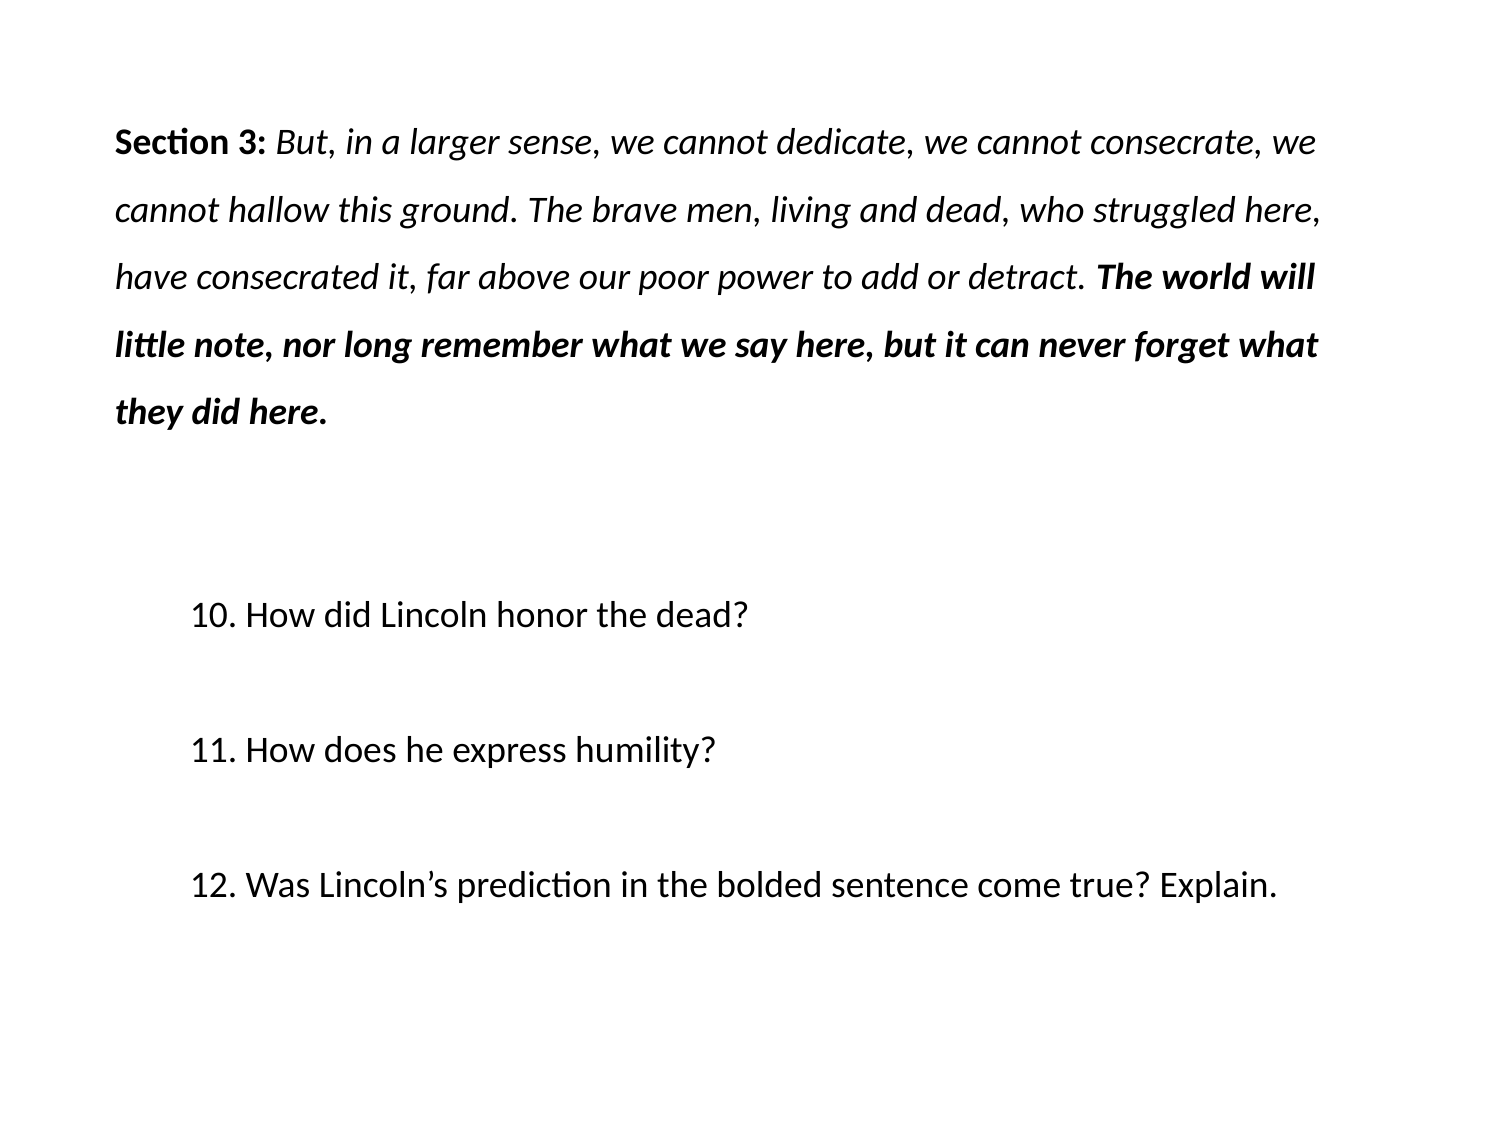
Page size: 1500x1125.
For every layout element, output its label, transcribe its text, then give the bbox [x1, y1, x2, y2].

text_box Section 3: But, in a larger sense, we cannot dedicate, we cannot consecrate, we cannot hallow this ground. The brave men, living and dead, who struggled here, have consecrated it, far above our poor power to add or detract. The world will little note, nor long remember what we say here, but it can never forget what they did here. 10. How did Lincoln honor the dead? 11. How does he express humility? 12. Was Lincoln’s prediction in the bolded sentence come true? Explain. [99, 87, 1338, 913]
